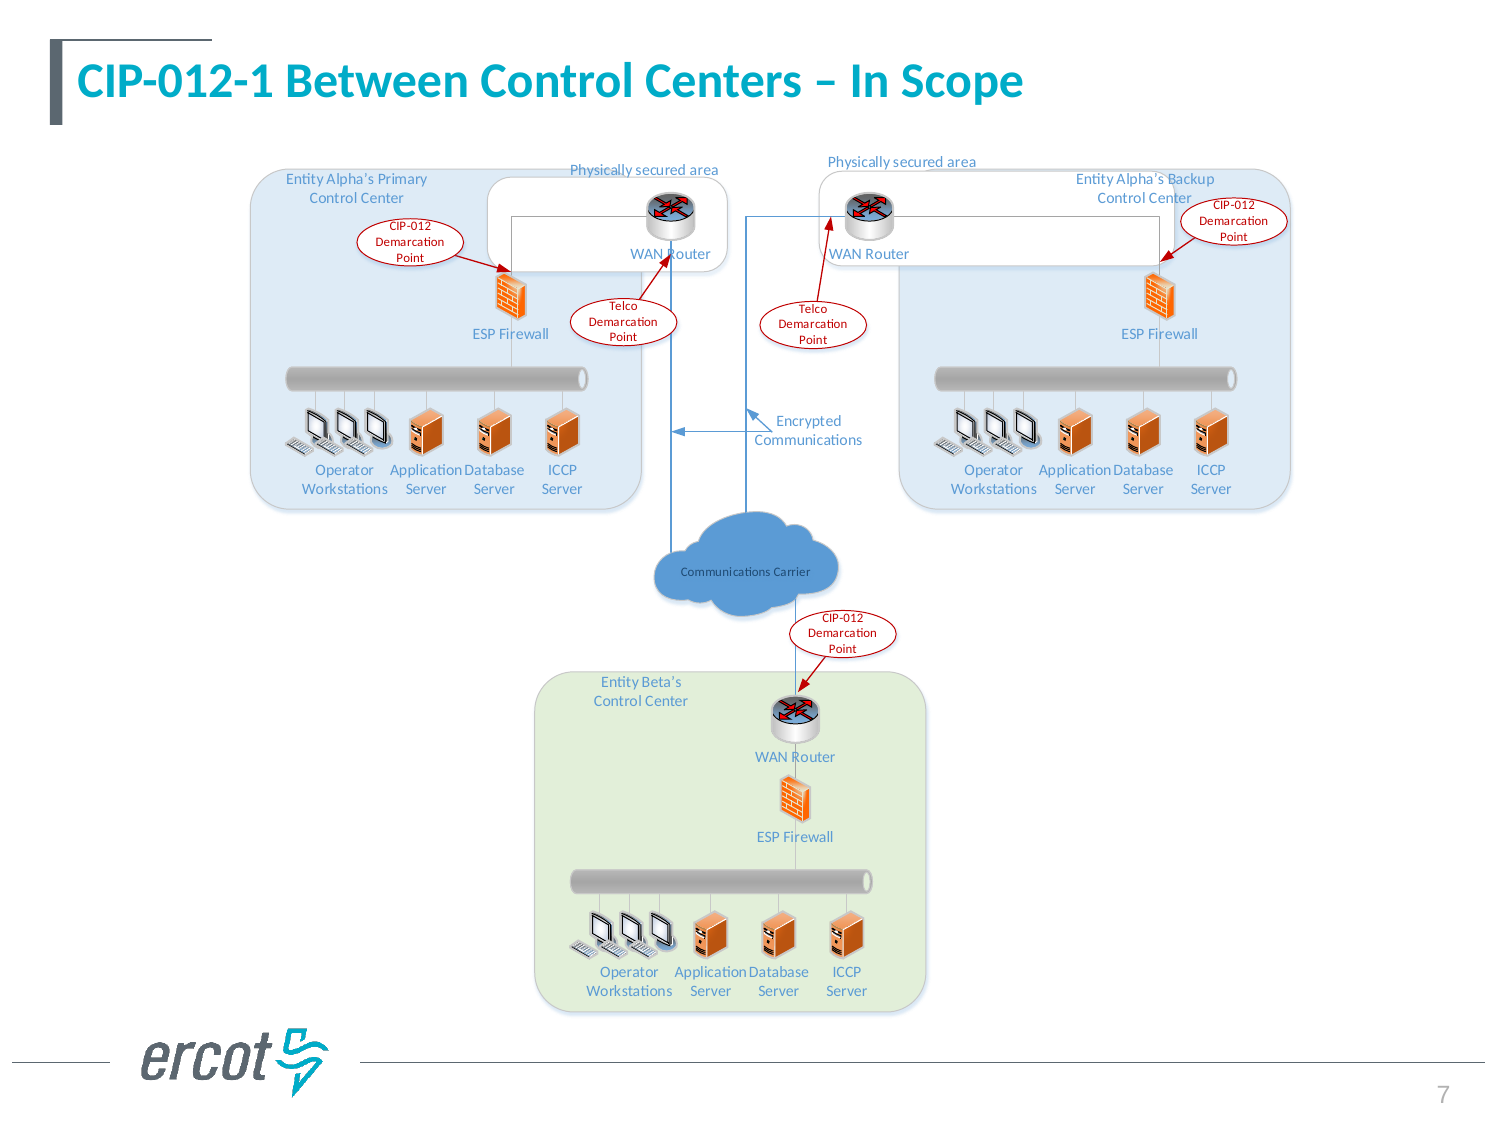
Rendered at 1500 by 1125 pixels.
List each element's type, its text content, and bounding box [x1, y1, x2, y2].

title CIP-012-1 Between Control Centers – In Scope [62, 39, 1450, 137]
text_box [244, 145, 1295, 1020]
picture [137, 1024, 332, 1100]
slide_number 7 [1412, 1076, 1475, 1112]
